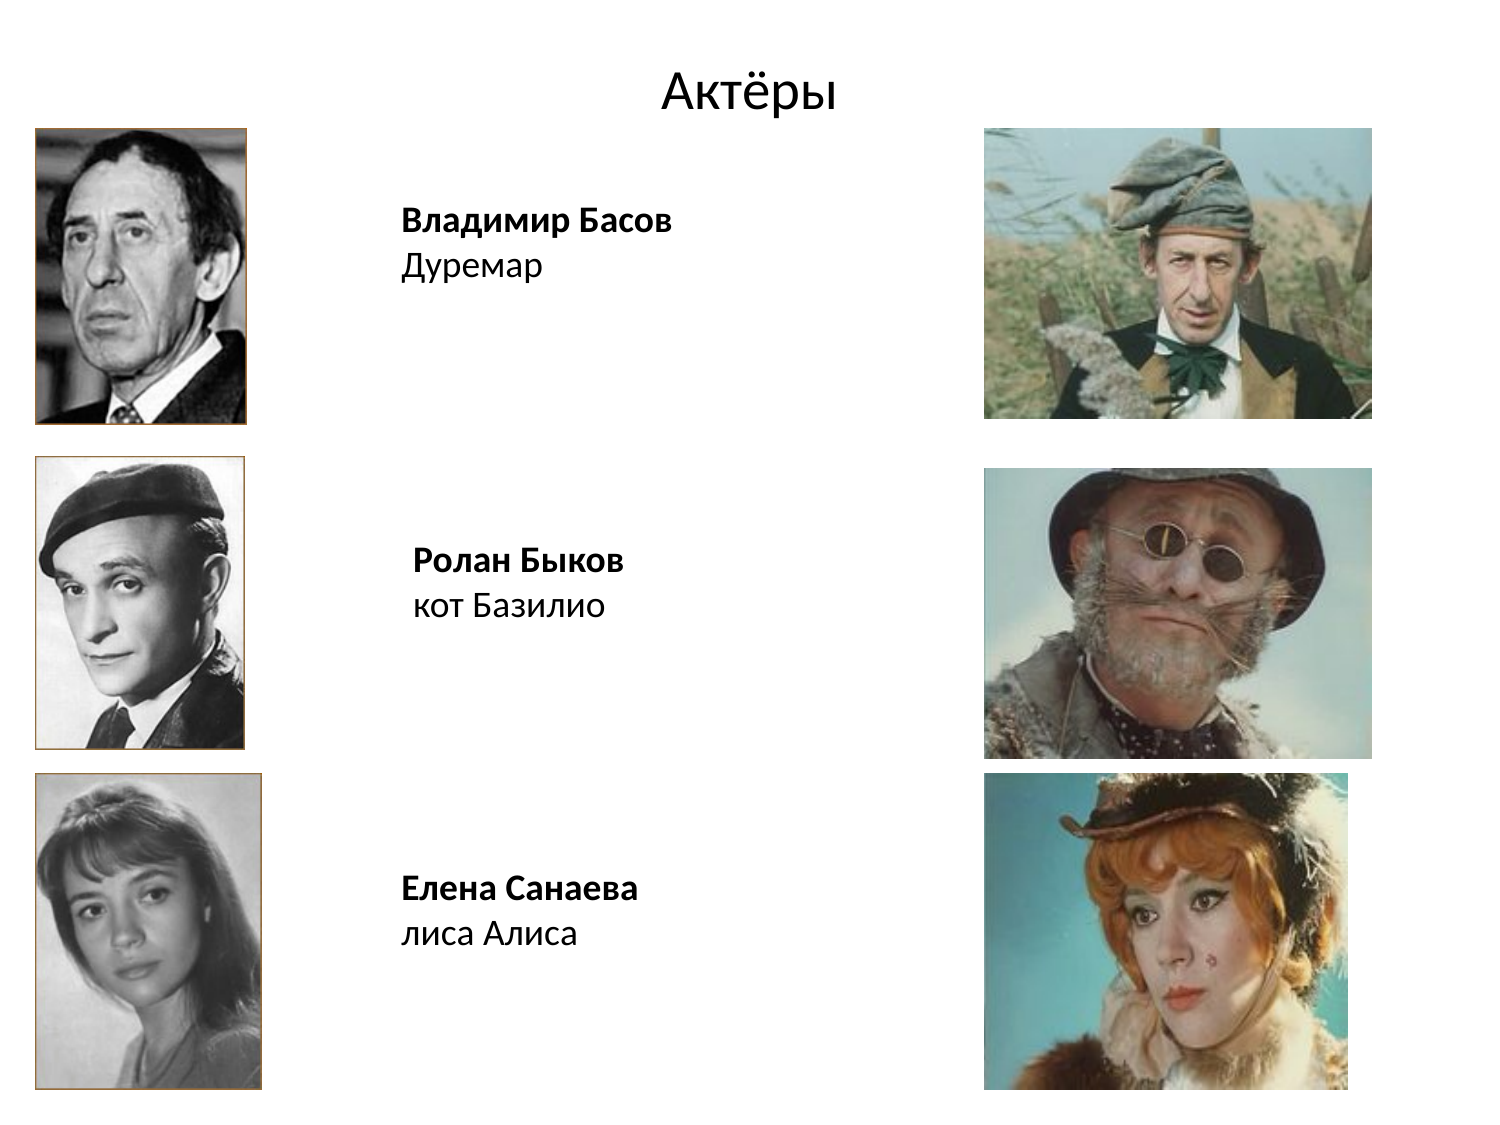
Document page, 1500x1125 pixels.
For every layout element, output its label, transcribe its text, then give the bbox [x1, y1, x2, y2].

title Актёры [75, 45, 1425, 129]
picture [34, 773, 262, 1091]
picture [34, 456, 245, 751]
text_box Владимир Басов Дуремар [386, 187, 703, 293]
text_box Ролан Быков кот Базилио [398, 527, 809, 633]
picture [984, 468, 1372, 759]
picture [984, 128, 1372, 420]
text_box Елена Санаева лиса Алиса [386, 855, 715, 961]
picture [984, 773, 1348, 1091]
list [34, 128, 247, 425]
